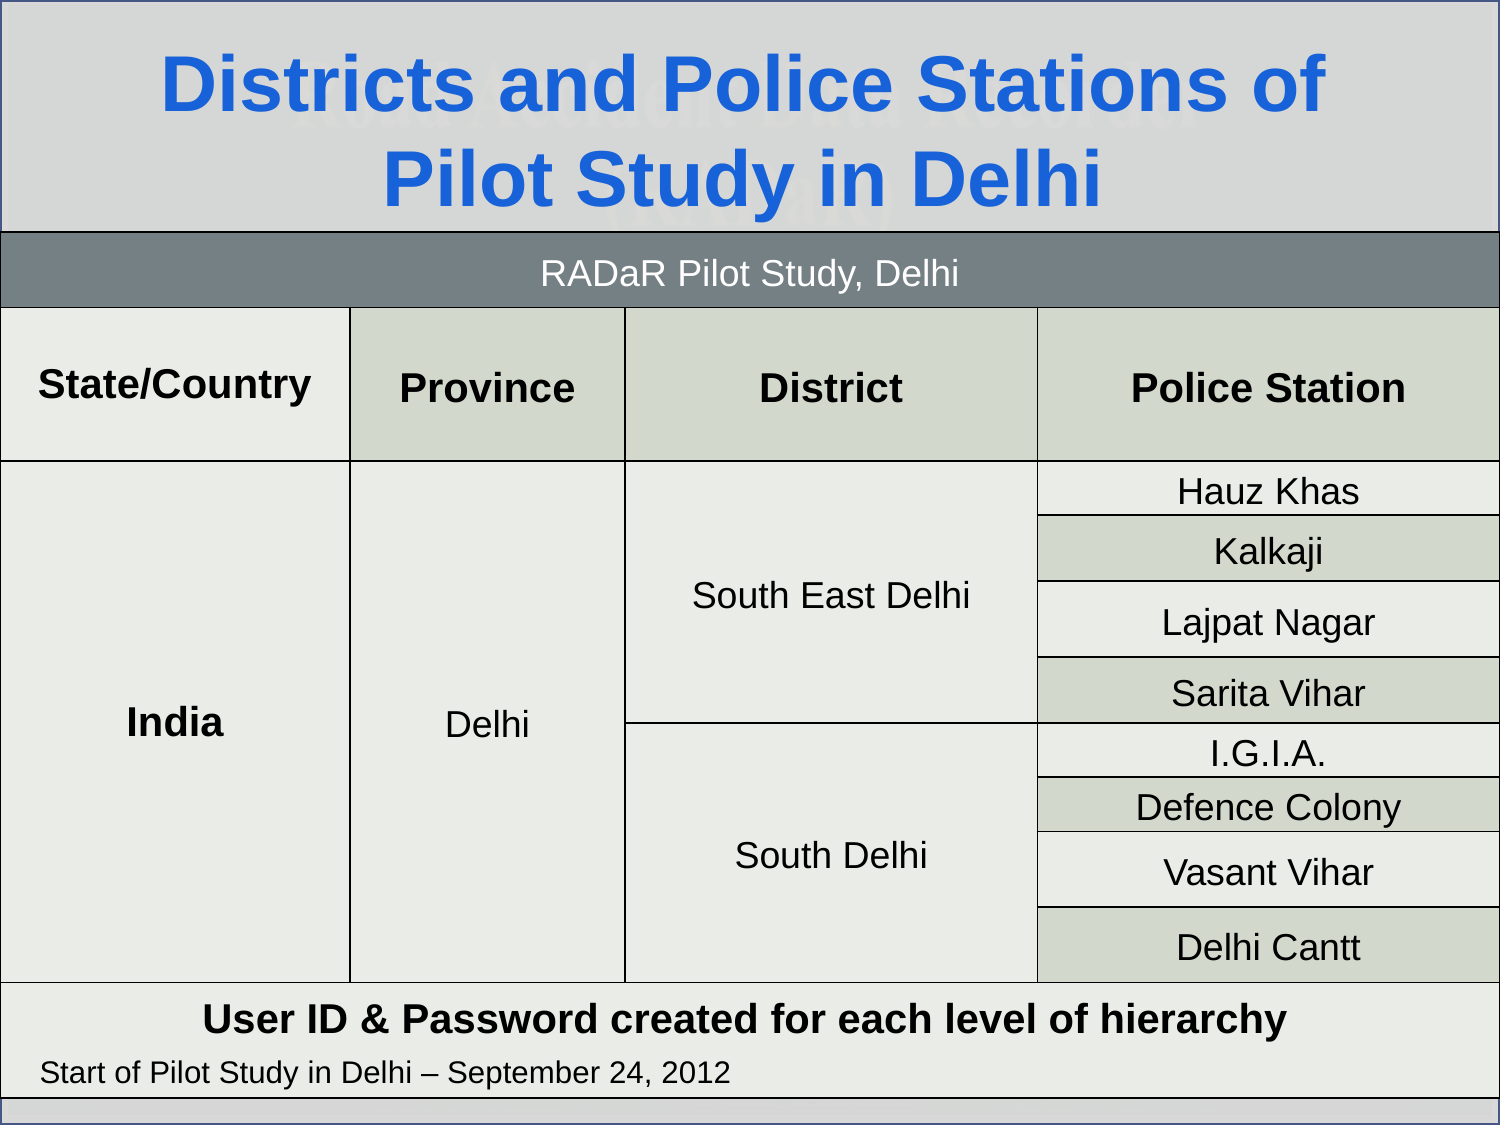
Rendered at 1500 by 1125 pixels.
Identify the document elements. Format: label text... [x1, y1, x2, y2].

table_cell Lajpat Nagar [1038, 582, 1499, 656]
table_cell Province [351, 308, 624, 460]
table_cell I.G.I.A. [1038, 724, 1499, 776]
table_cell Delhi Cantt [1038, 908, 1499, 982]
table_header RADaR Pilot Study, Delhi [1, 233, 1499, 307]
table_cell [1, 983, 1499, 1097]
text_box Start of Pilot Study in Delhi – September 24, 2012 [24, 1045, 775, 1098]
text_box User ID & Password created for each level of hierarchy [187, 984, 1313, 1050]
table_cell Vasant Vihar [1038, 832, 1499, 906]
table_cell Hauz Khas [1038, 462, 1499, 514]
table_cell Delhi [351, 462, 624, 982]
table_cell District [626, 308, 1037, 460]
table_cell South Delhi [626, 724, 1037, 982]
table_cell South East Delhi [626, 462, 1037, 722]
table_cell State/Country [1, 308, 349, 460]
table_cell India [1, 462, 349, 982]
table_cell Defence Colony [1038, 778, 1499, 831]
table_cell Sarita Vihar [1038, 658, 1499, 722]
table_cell Police Station [1038, 308, 1499, 460]
table_cell Kalkaji [1038, 516, 1499, 580]
text_box Districts and Police Stations of Pilot Study in Delhi [74, 24, 1413, 230]
